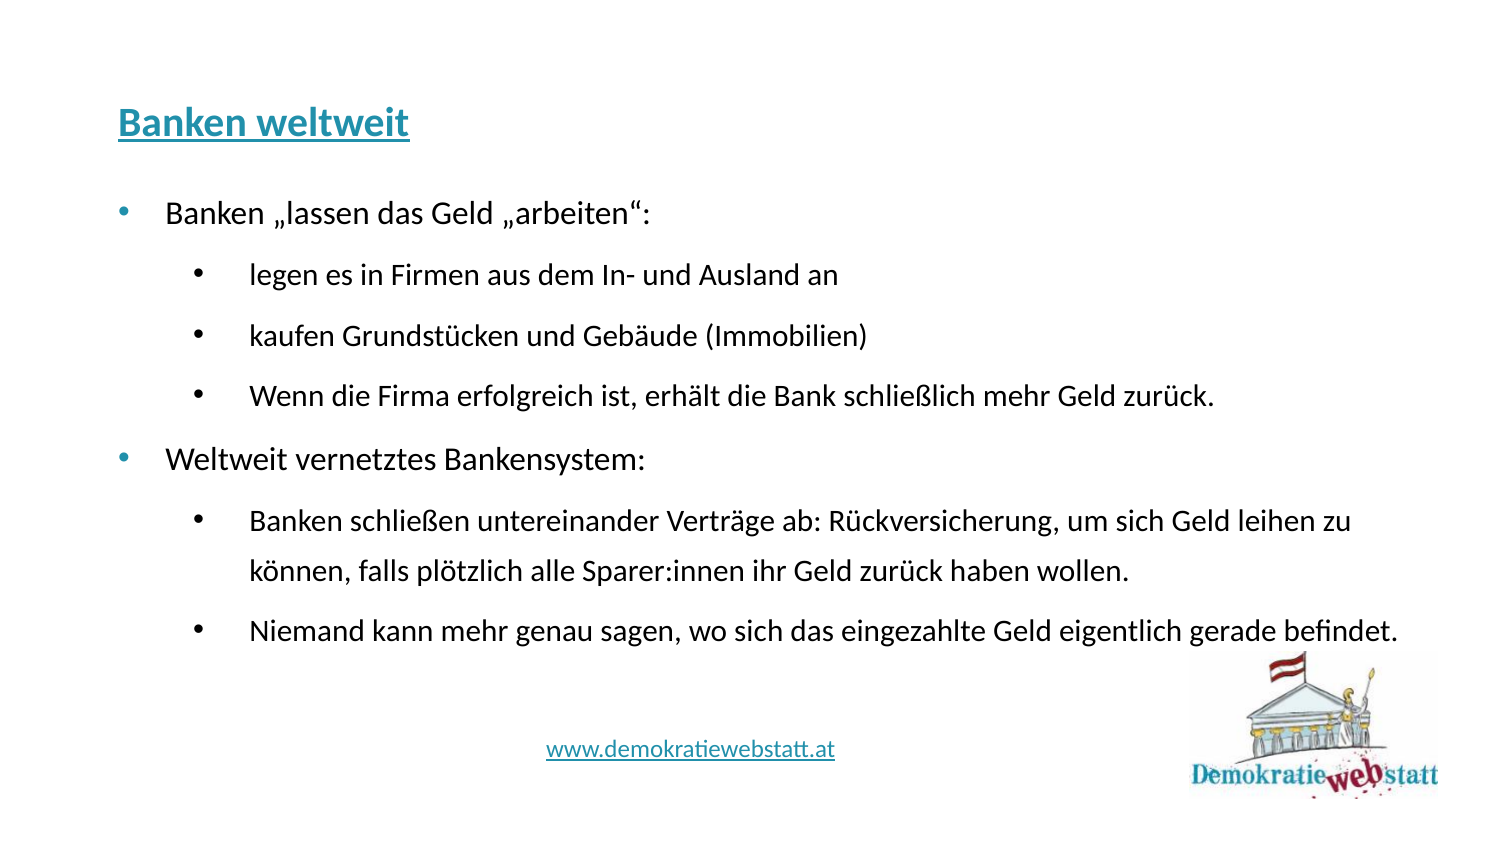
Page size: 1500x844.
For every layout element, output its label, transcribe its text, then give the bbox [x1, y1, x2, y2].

list Banken „lassen das Geld „arbeiten“: legen es in Firmen aus dem In- und Ausland an kaufen Grundstücken und Gebäude (Immobilien) Wenn die Firma erfolgreich ist, erhält die Bank schließlich mehr Geld zurück. Weltweit vernetztes Bankensystem: Banken schließen untereinander Verträge ab: Rückversicherung, um sich Geld leihen zu können, falls plötzlich alle Sparer:innen ihr Geld zurück haben wollen. Niemand kann mehr genau sagen, wo sich das eingezahlte Geld eigentlich gerade befindet. [118, 177, 1418, 709]
picture [1188, 651, 1438, 799]
title Banken weltweit [118, 94, 1305, 177]
text_box www.demokratiewebstatt.at [531, 725, 851, 770]
